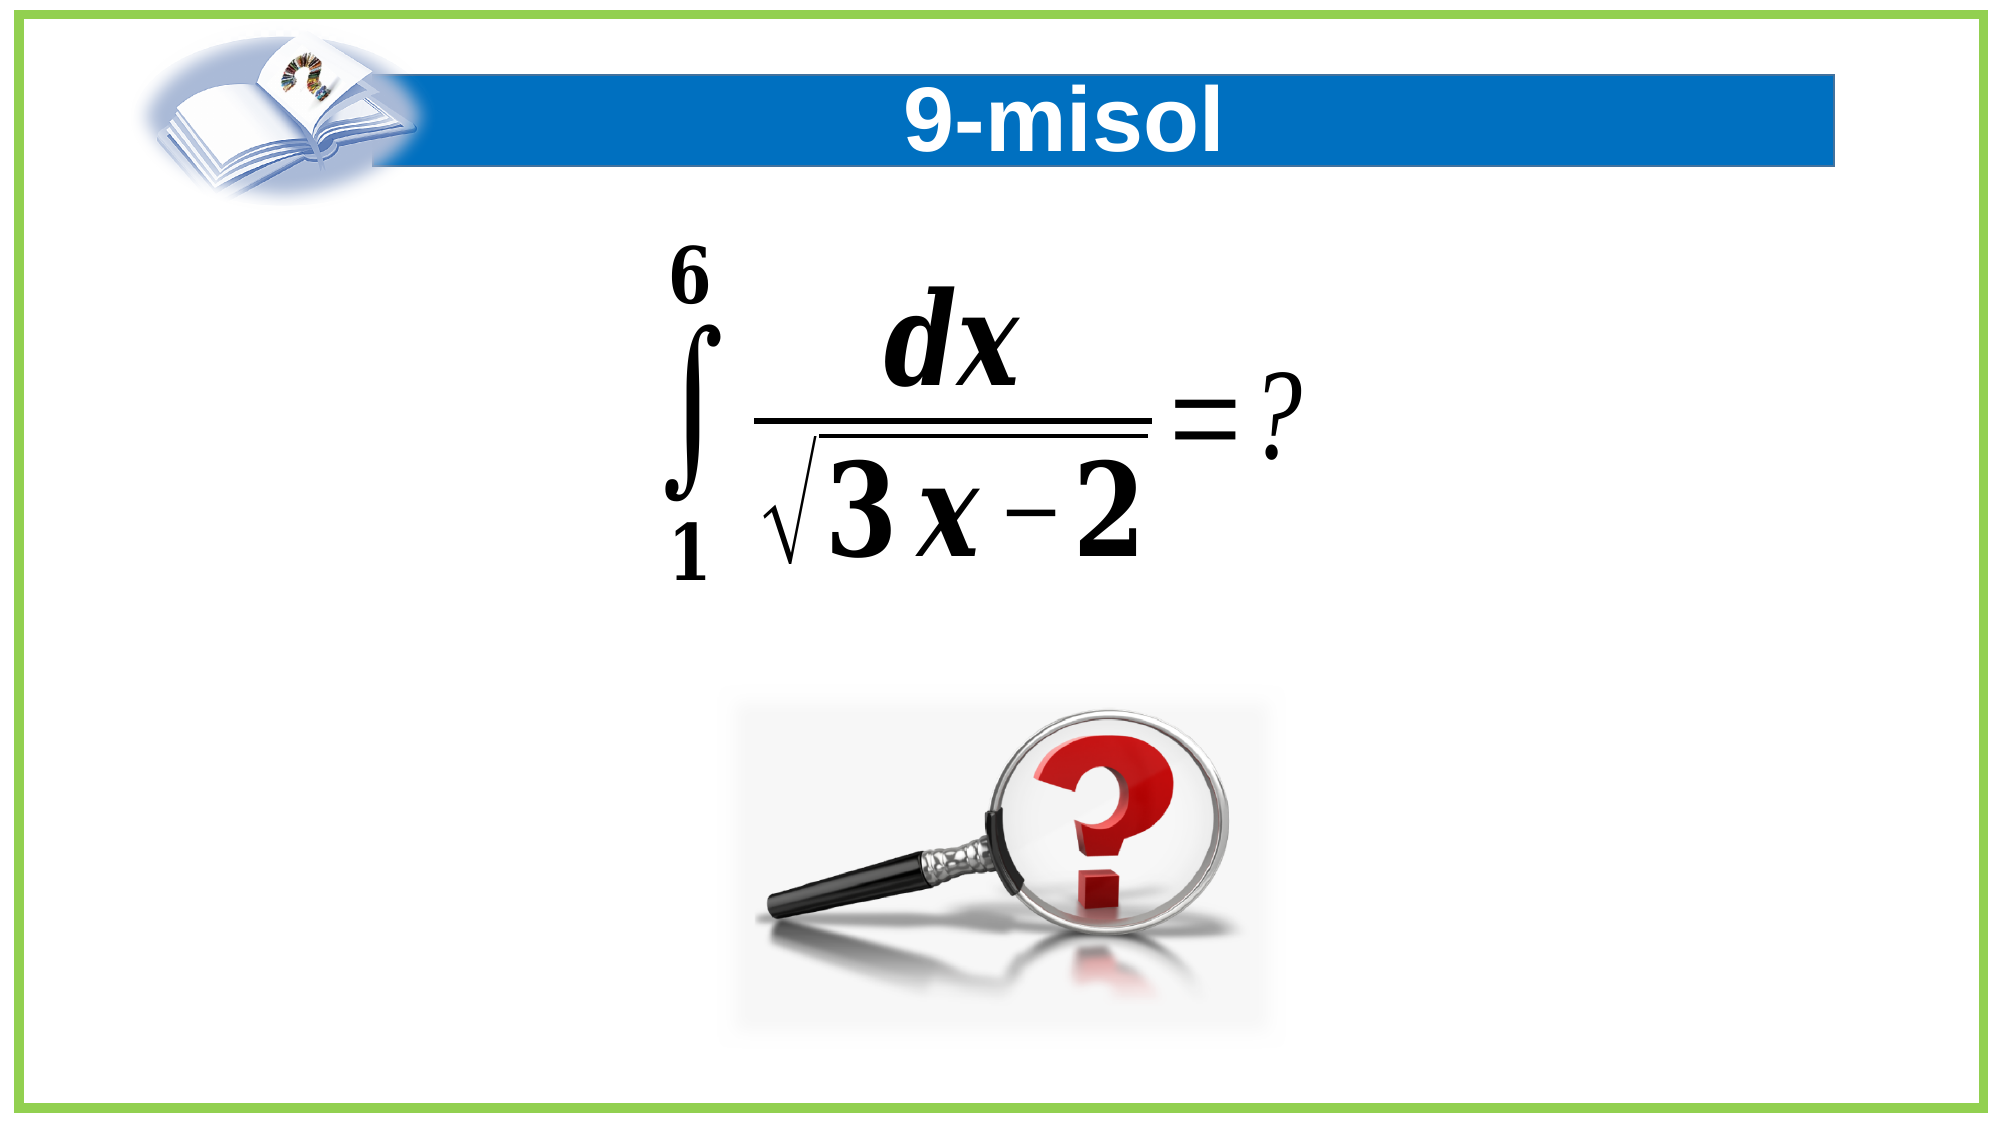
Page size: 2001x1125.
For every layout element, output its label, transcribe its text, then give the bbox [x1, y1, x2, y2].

picture [125, 18, 442, 214]
picture [717, 684, 1286, 1049]
text_box [442, 74, 889, 167]
text_box 9-misol [889, 52, 1240, 178]
text_box [14, 10, 1988, 1113]
text_box [1240, 74, 1835, 167]
